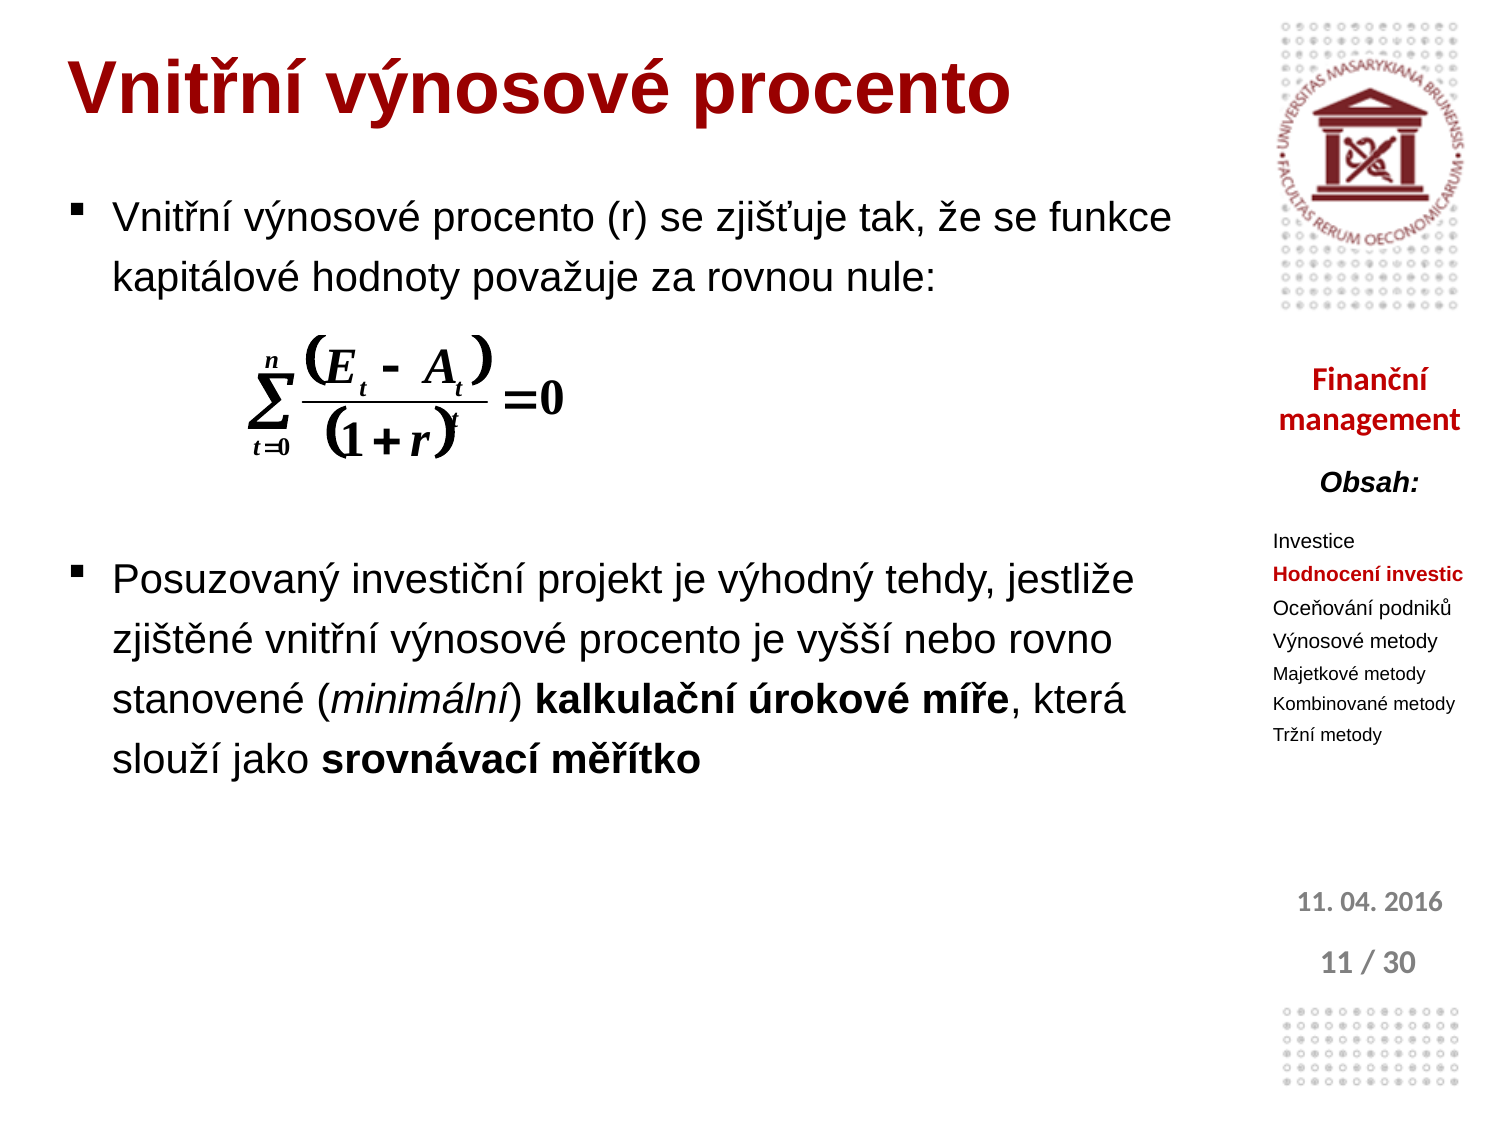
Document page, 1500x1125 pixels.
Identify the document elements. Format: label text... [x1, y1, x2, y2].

text_box 11 / 30 [1240, 932, 1496, 988]
picture [1242, 3, 1498, 340]
text_box Finanční management [1242, 349, 1498, 445]
text_box 11. 04. 2016 [1242, 874, 1498, 925]
text_box Obsah: Investice Hodnocení investic Oceňování podniků Výnosové metody Majetkové metody Kombinované metody Tržní metody [1258, 456, 1482, 858]
picture [1257, 975, 1482, 1114]
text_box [241, 334, 573, 477]
text_box Vnitřní výnosové procento (r) se zjišťuje tak, že se funkce kapitálové hodnoty považuje za rovnou nule: Posuzovaný investiční projekt je výhodný tehdy, jestliže zjištěné vnitřní výnosové procento je vyšší nebo rovno stanovené (minimální) kalkulační úrokové míře, která slouží jako srovnávací měřítko [53, 172, 1223, 1071]
text_box Vnitřní výnosové procento [53, 30, 1223, 145]
